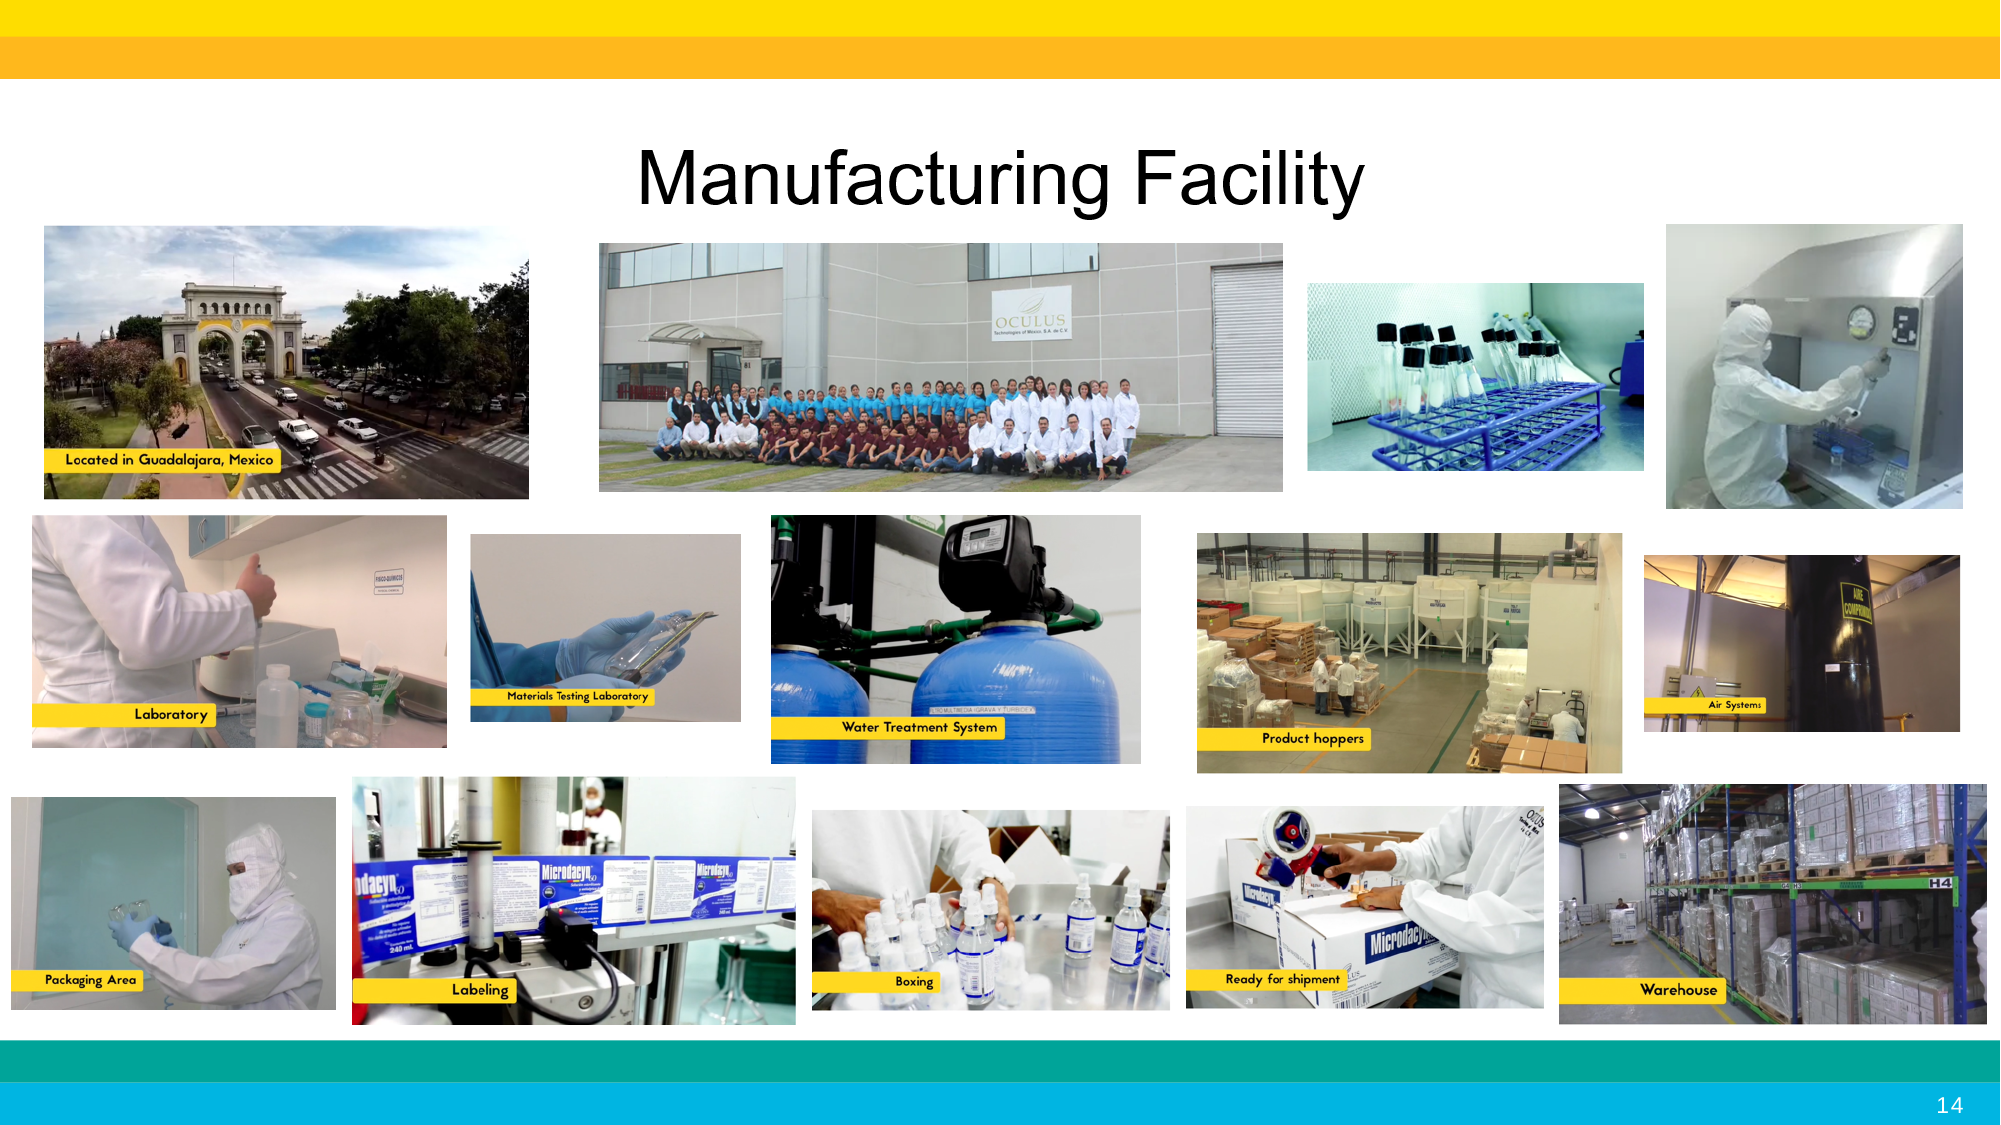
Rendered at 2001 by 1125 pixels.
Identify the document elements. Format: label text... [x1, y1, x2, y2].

picture [0, 79, 2000, 1040]
text_box 14 [1904, 1084, 1996, 1124]
